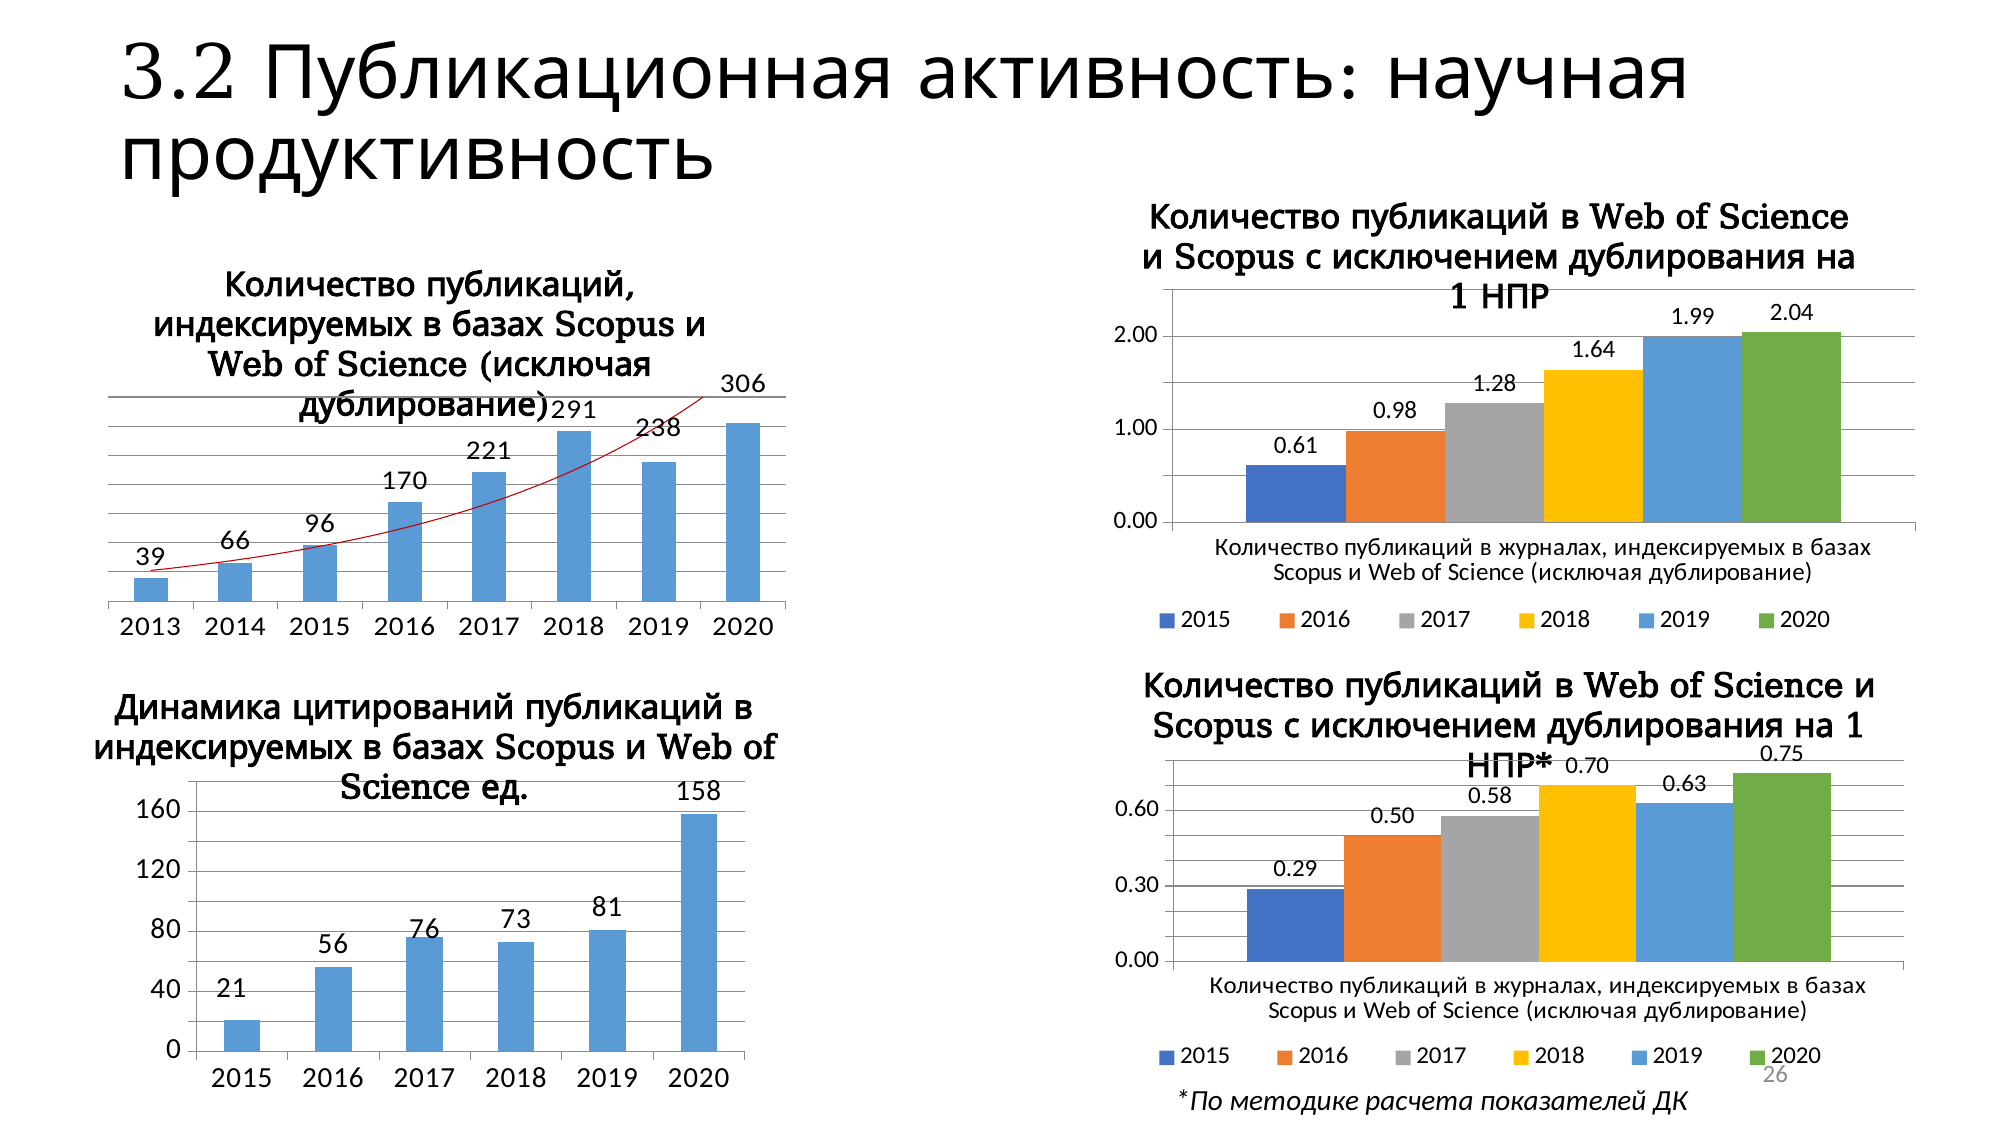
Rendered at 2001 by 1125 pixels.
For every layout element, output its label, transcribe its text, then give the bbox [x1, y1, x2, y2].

text_box Количество публикаций, индексируемых в базах Scopus и Web of Science (исключая дублирование) [121, 255, 739, 372]
chart [1096, 282, 1933, 643]
text_box Количество публикаций в Web of Science и Scopus с исключением дублирования на 1 НПР* [1125, 656, 1894, 742]
title 3.2 Публикационная активность: научная продуктивность [104, 6, 1960, 224]
text_box *По методике расчета показателей ДК [1160, 1073, 1933, 1124]
chart [94, 372, 800, 648]
chart [1098, 742, 1921, 1077]
text_box Количество публикаций в Web of Science и Scopus с исключением дублирования на 1 НПР [1125, 187, 1874, 282]
chart [121, 774, 758, 1103]
text_box Динамика цитирований публикаций в индексируемых в базах Scopus и Web of Science ед. [42, 677, 827, 813]
